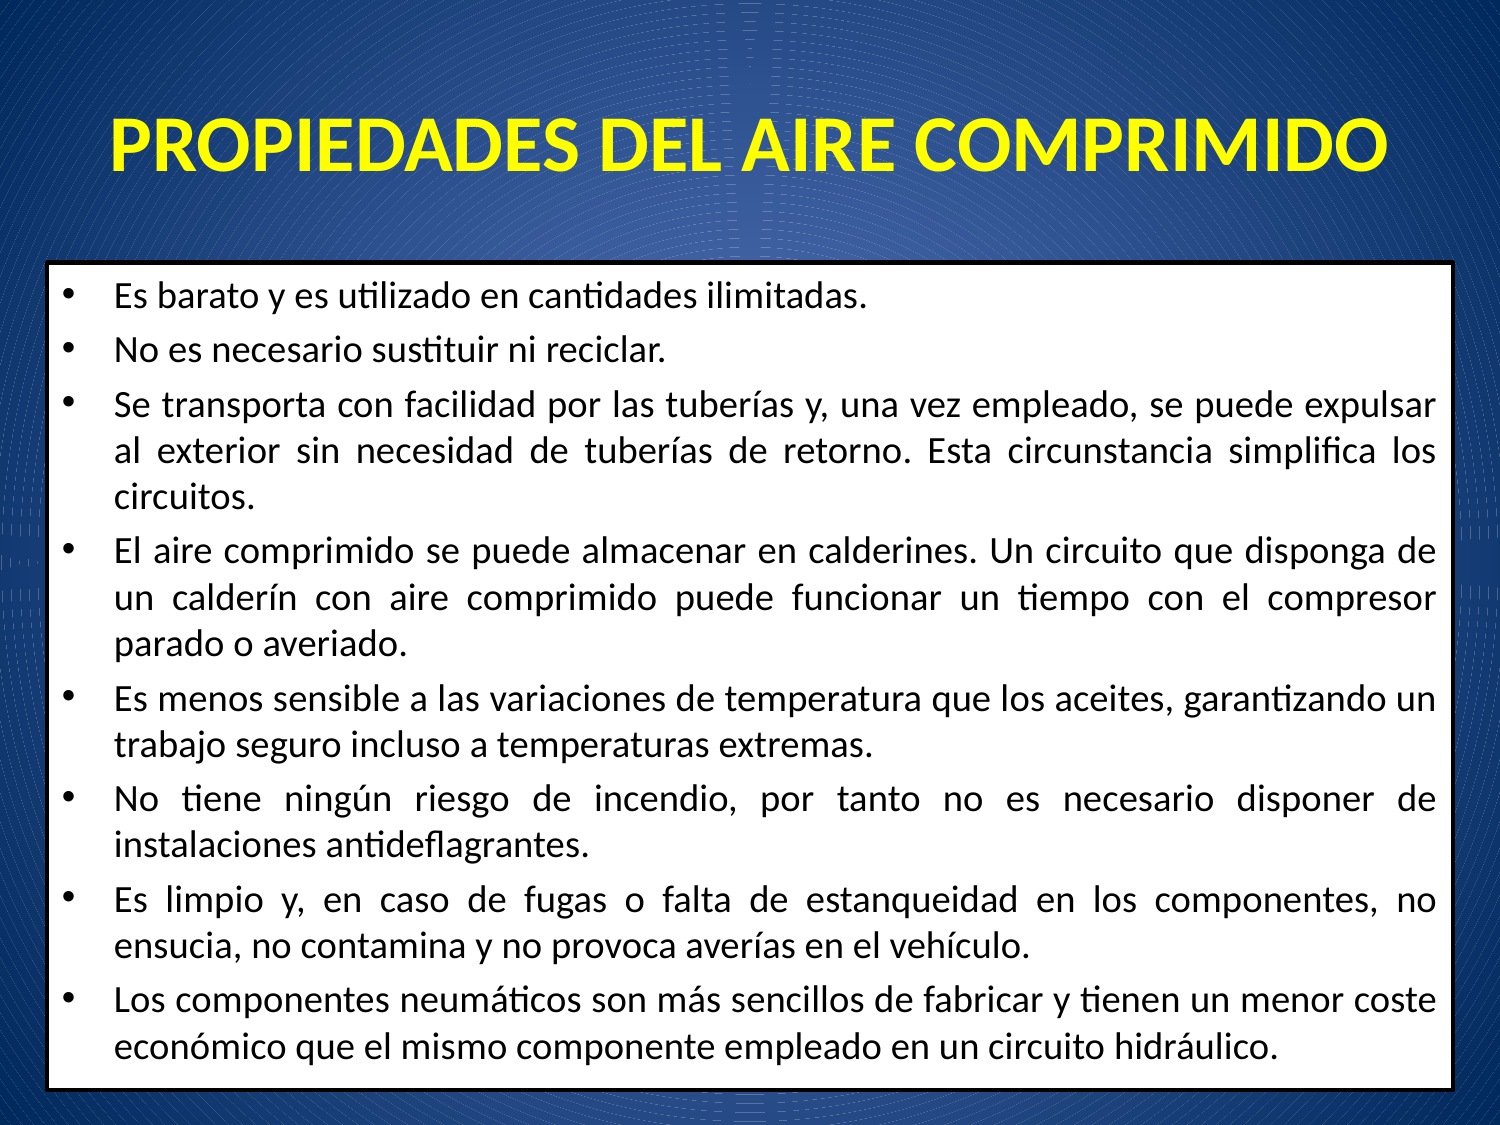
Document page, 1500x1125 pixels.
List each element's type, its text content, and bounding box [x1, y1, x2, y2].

list Es barato y es utilizado en cantidades ilimitadas. No es necesario sustituir ni reciclar. Se transporta con facilidad por las tuberías y, una vez empleado, se puede expulsar al exterior sin necesidad de tuberías de retorno. Esta circunstancia simplifica los circuitos. El aire comprimido se puede almacenar en calderines. Un circuito que disponga de un calderín con aire comprimido puede funcionar un tiempo con el compresor parado o averiado. Es menos sensible a las variaciones de temperatura que los aceites, garantizando un trabajo seguro incluso a temperaturas extremas. No tiene ningún riesgo de incendio, por tanto no es necesario disponer de instalaciones antideflagrantes. Es limpio y, en caso de fugas o falta de estanqueidad en los componentes, no ensucia, no contamina y no provoca averías en el vehículo. Los componentes neumáticos son más sencillos de fabricar y tienen un menor coste económico que el mismo componente empleado en un circuito hidráulico. [45, 260, 1455, 1092]
title PROPIEDADES DEL AIRE COMPRIMIDO [75, 45, 1425, 233]
